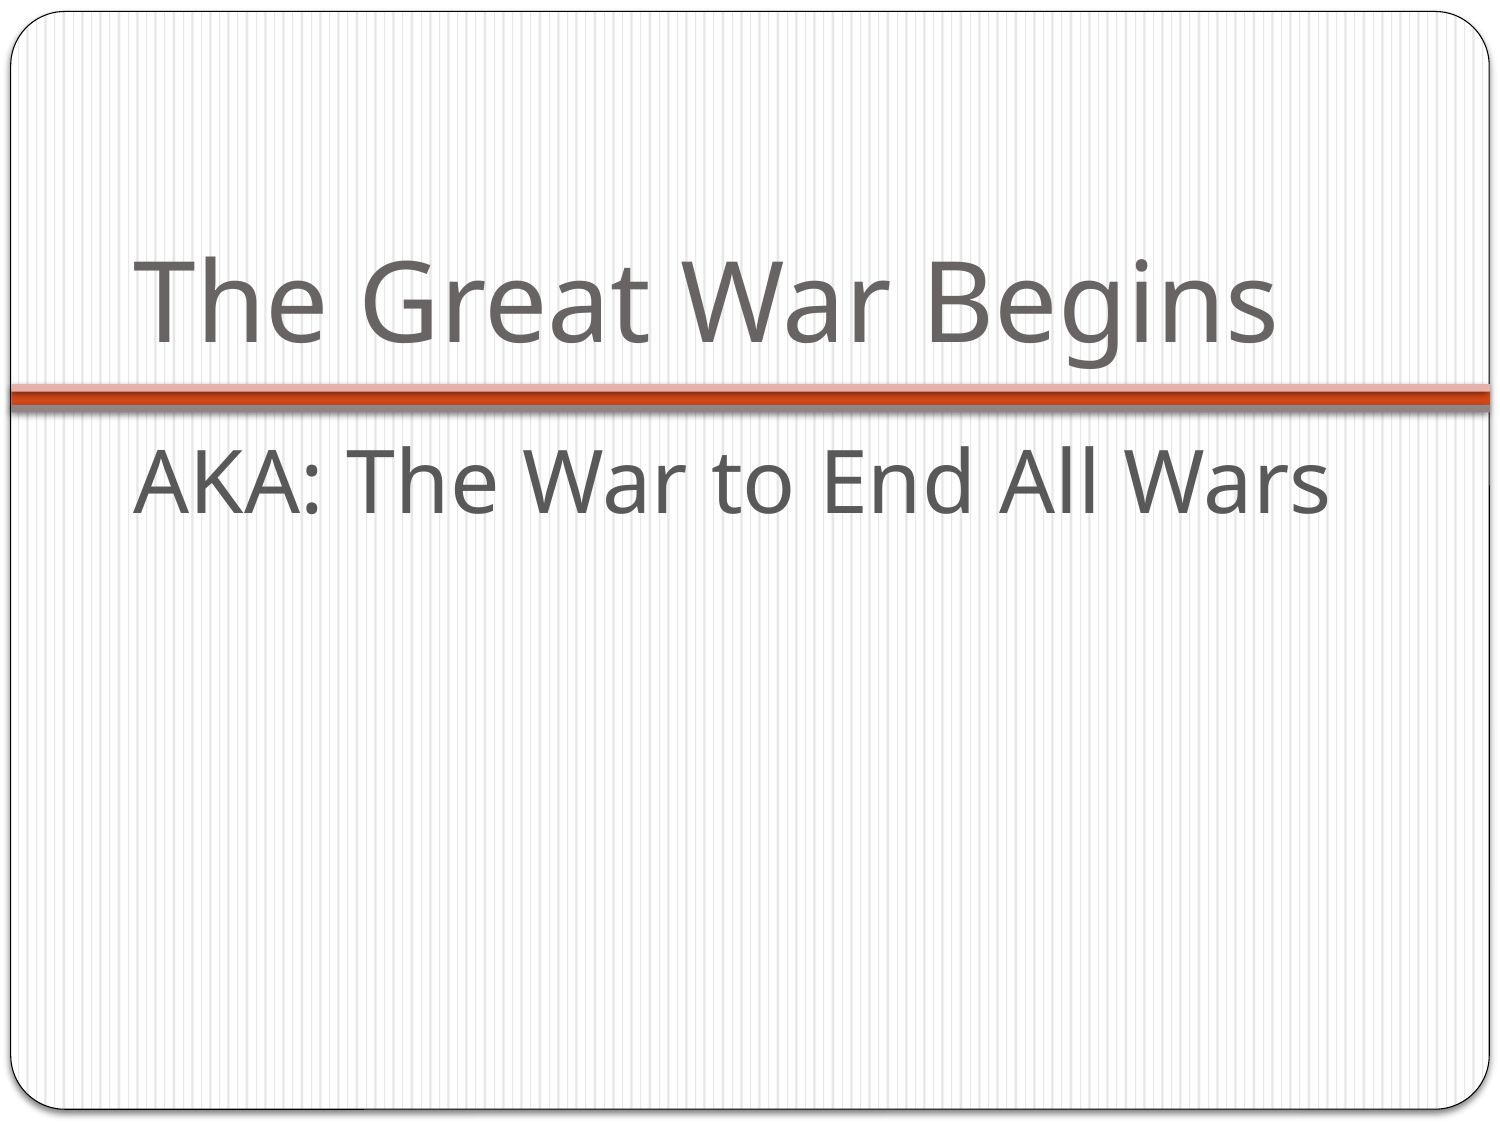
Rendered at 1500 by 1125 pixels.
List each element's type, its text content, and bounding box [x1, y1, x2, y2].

title The Great War Begins [118, 155, 1394, 380]
list AKA: The War to End All Wars [118, 417, 1394, 638]
